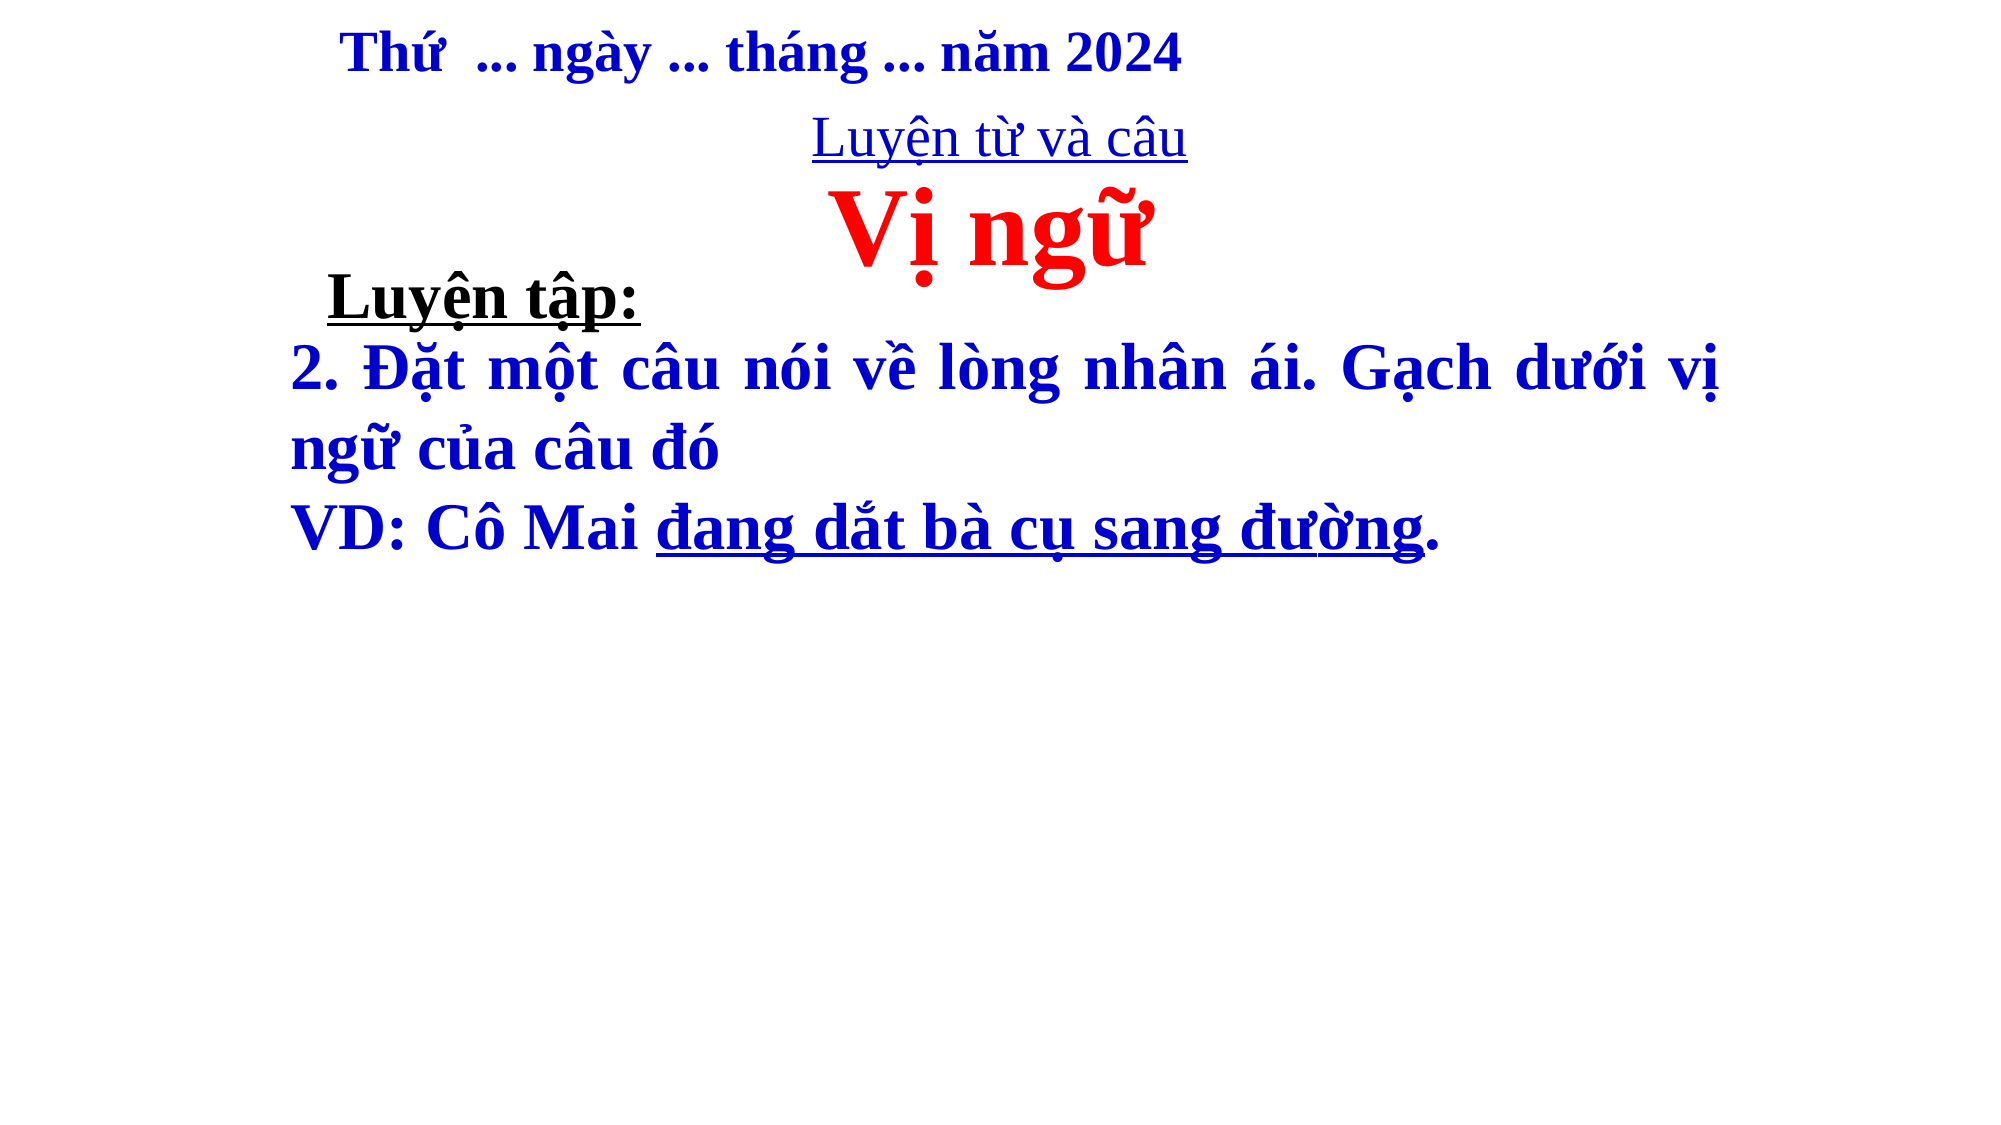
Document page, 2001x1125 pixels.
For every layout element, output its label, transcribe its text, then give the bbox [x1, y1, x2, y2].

text_box Luyện từ và câu [324, 93, 1675, 174]
title Thứ ... ngày ... tháng ... năm 2024 [324, 12, 1675, 93]
text_box Luyện tập: [312, 237, 760, 347]
text_box Vị ngữ [812, 174, 1283, 279]
text_box 2. Đặt một câu nói về lòng nhân ái. Gạch dưới vị ngữ của câu đó VD: Cô Mai đang dắt bà cụ sang đường. [274, 387, 1738, 499]
